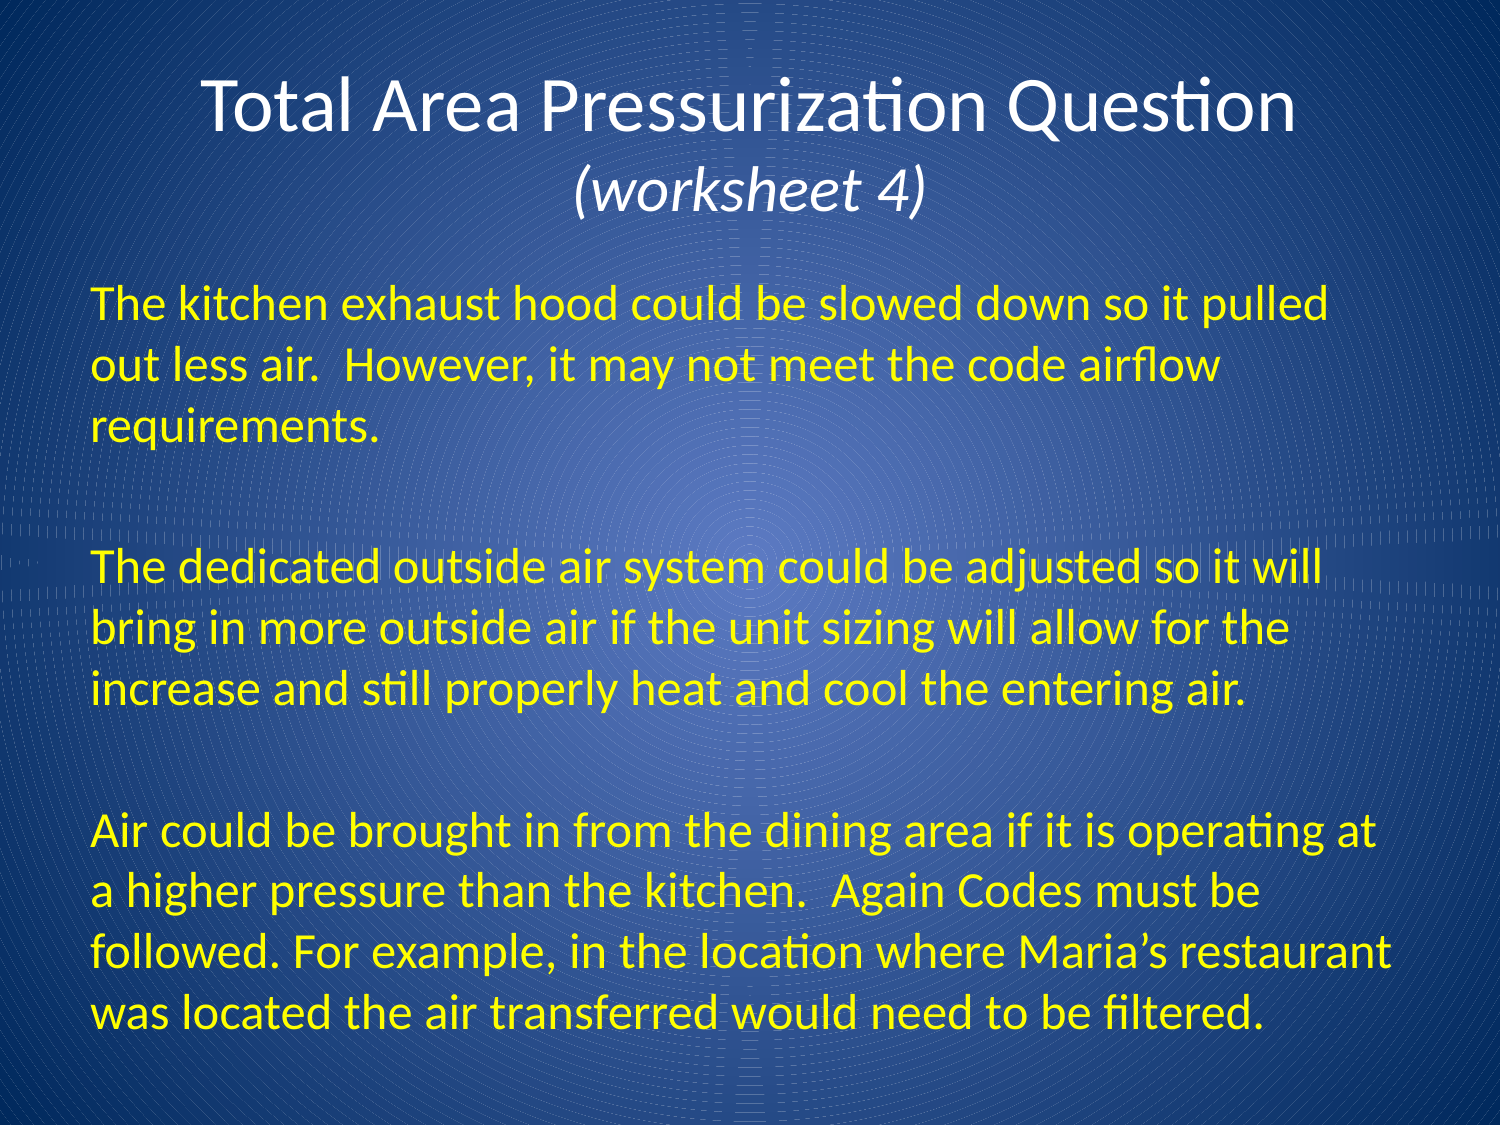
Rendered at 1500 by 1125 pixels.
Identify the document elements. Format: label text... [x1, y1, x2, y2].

title Total Area Pressurization Question (worksheet 4) [75, 45, 1425, 233]
list The kitchen exhaust hood could be slowed down so it pulled out less air. However, it may not meet the code airflow requirements. The dedicated outside air system could be adjusted so it will bring in more outside air if the unit sizing will allow for the increase and still properly heat and cool the entering air. Air could be brought in from the dining area if it is operating at a higher pressure than the kitchen. Again Codes must be followed. For example, in the location where Maria’s restaurant was located the air transferred would need to be filtered. [75, 262, 1425, 1088]
